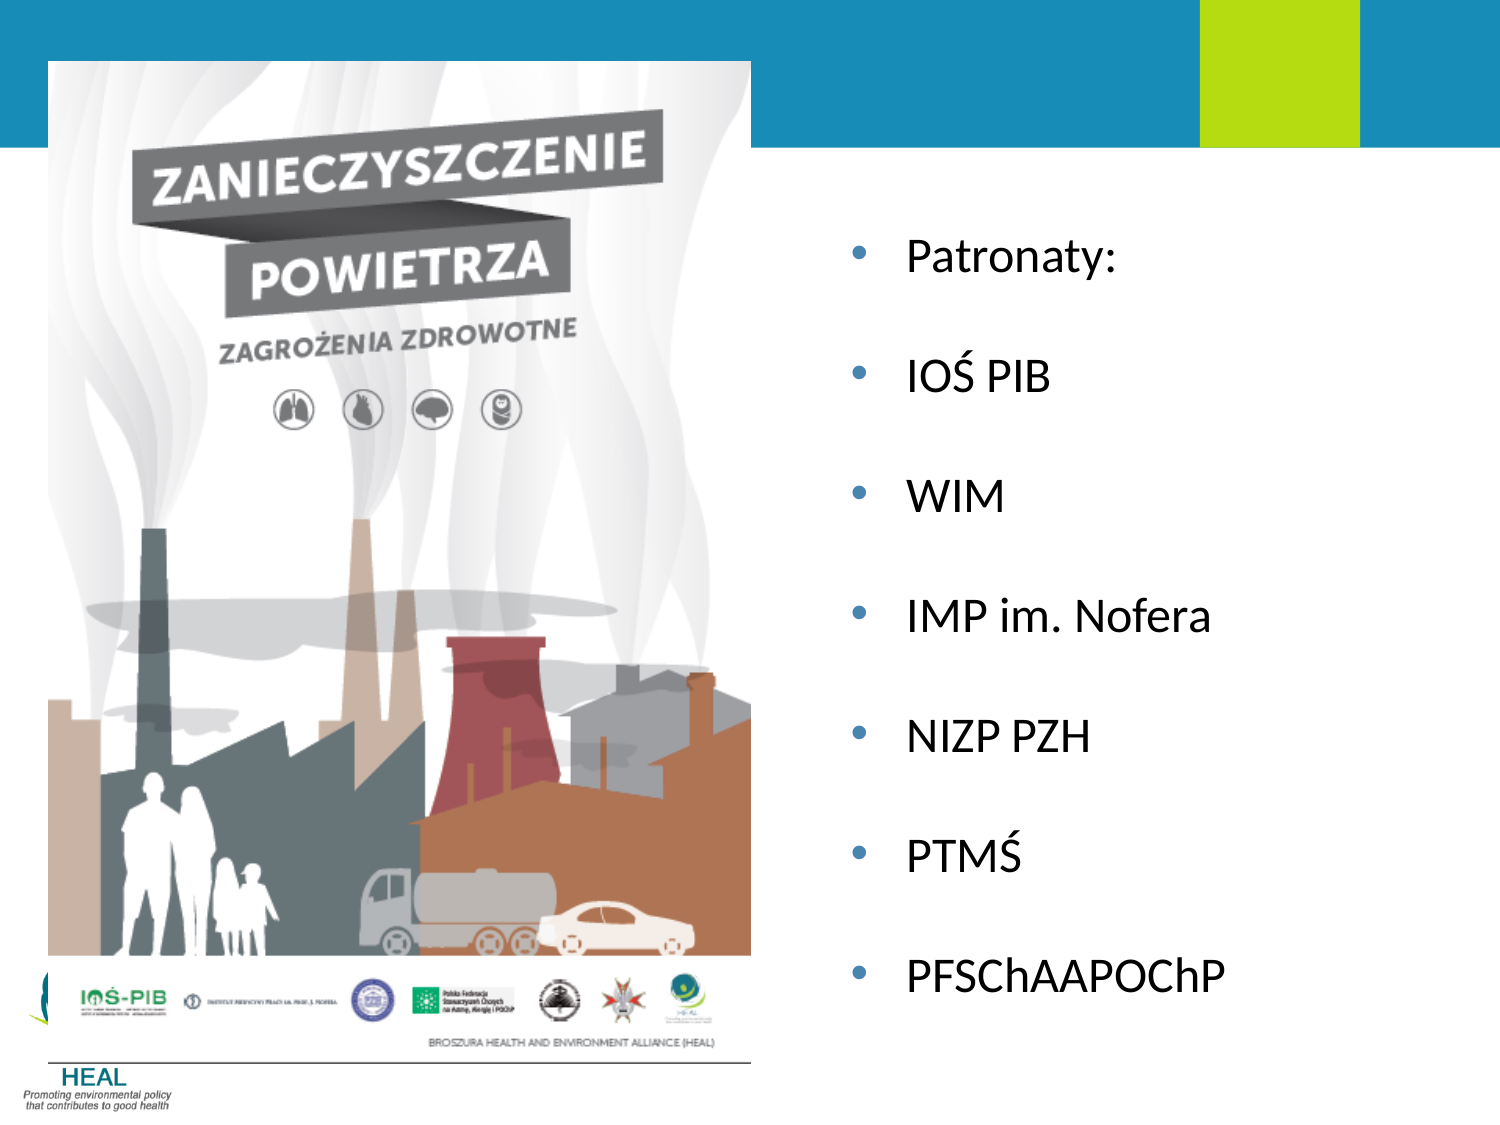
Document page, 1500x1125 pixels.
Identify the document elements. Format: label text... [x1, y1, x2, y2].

picture [0, 61, 751, 1117]
text_box Patronaty: IOŚ PIB WIM IMP im. Nofera NIZP PZH PTMŚ PFSChAAPOChP [835, 215, 1378, 1055]
